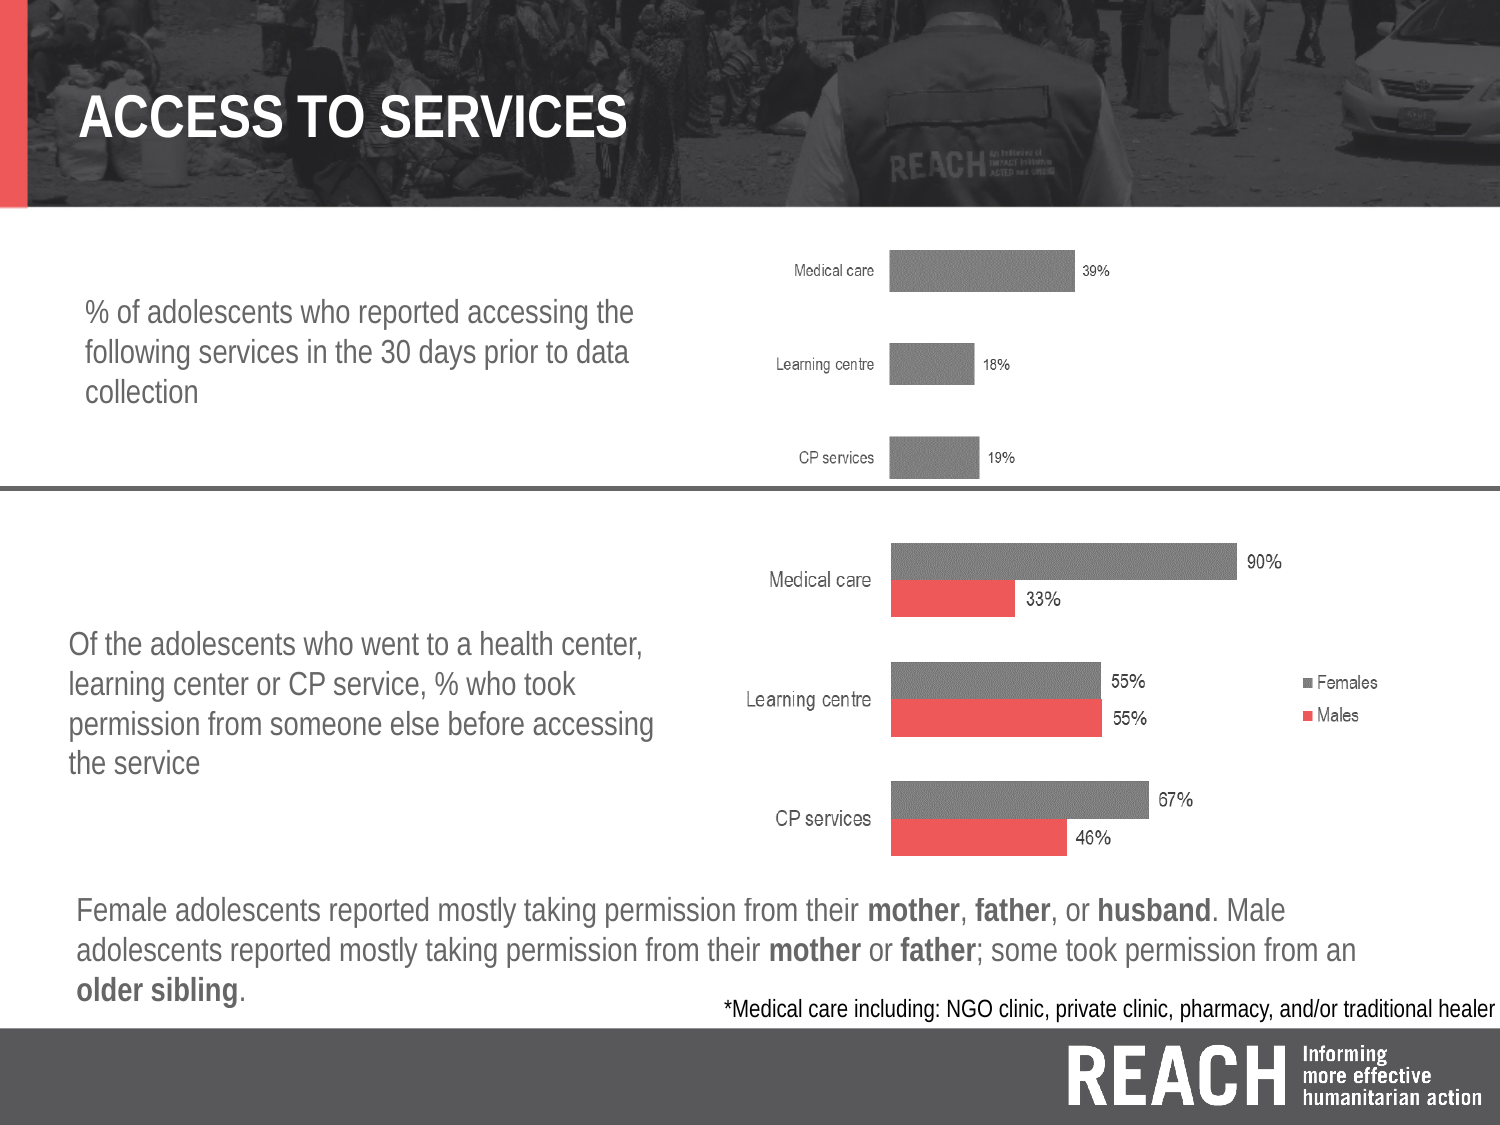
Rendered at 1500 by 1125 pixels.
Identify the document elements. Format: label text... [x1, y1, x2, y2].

text_box Of the adolescents who went to a health center, learning center or CP service, % who took permission from someone else before accessing the service [53, 614, 697, 789]
text_box % of adolescents who reported accessing the following services in the 30 days prior to data collection [70, 282, 713, 417]
picture [0, 0, 1500, 488]
picture [0, 489, 1500, 1028]
title ACCESS TO SERVICES [63, 43, 1391, 163]
text_box Female adolescents reported mostly taking permission from their mother, father, or husband. Male adolescents reported mostly taking permission from their mother or father; some took permission from an older sibling. [61, 881, 1421, 1016]
text_box *Medical care including: NGO clinic, private clinic, pharmacy, and/or traditional healer [709, 985, 1500, 1030]
picture [1048, 1030, 1500, 1125]
